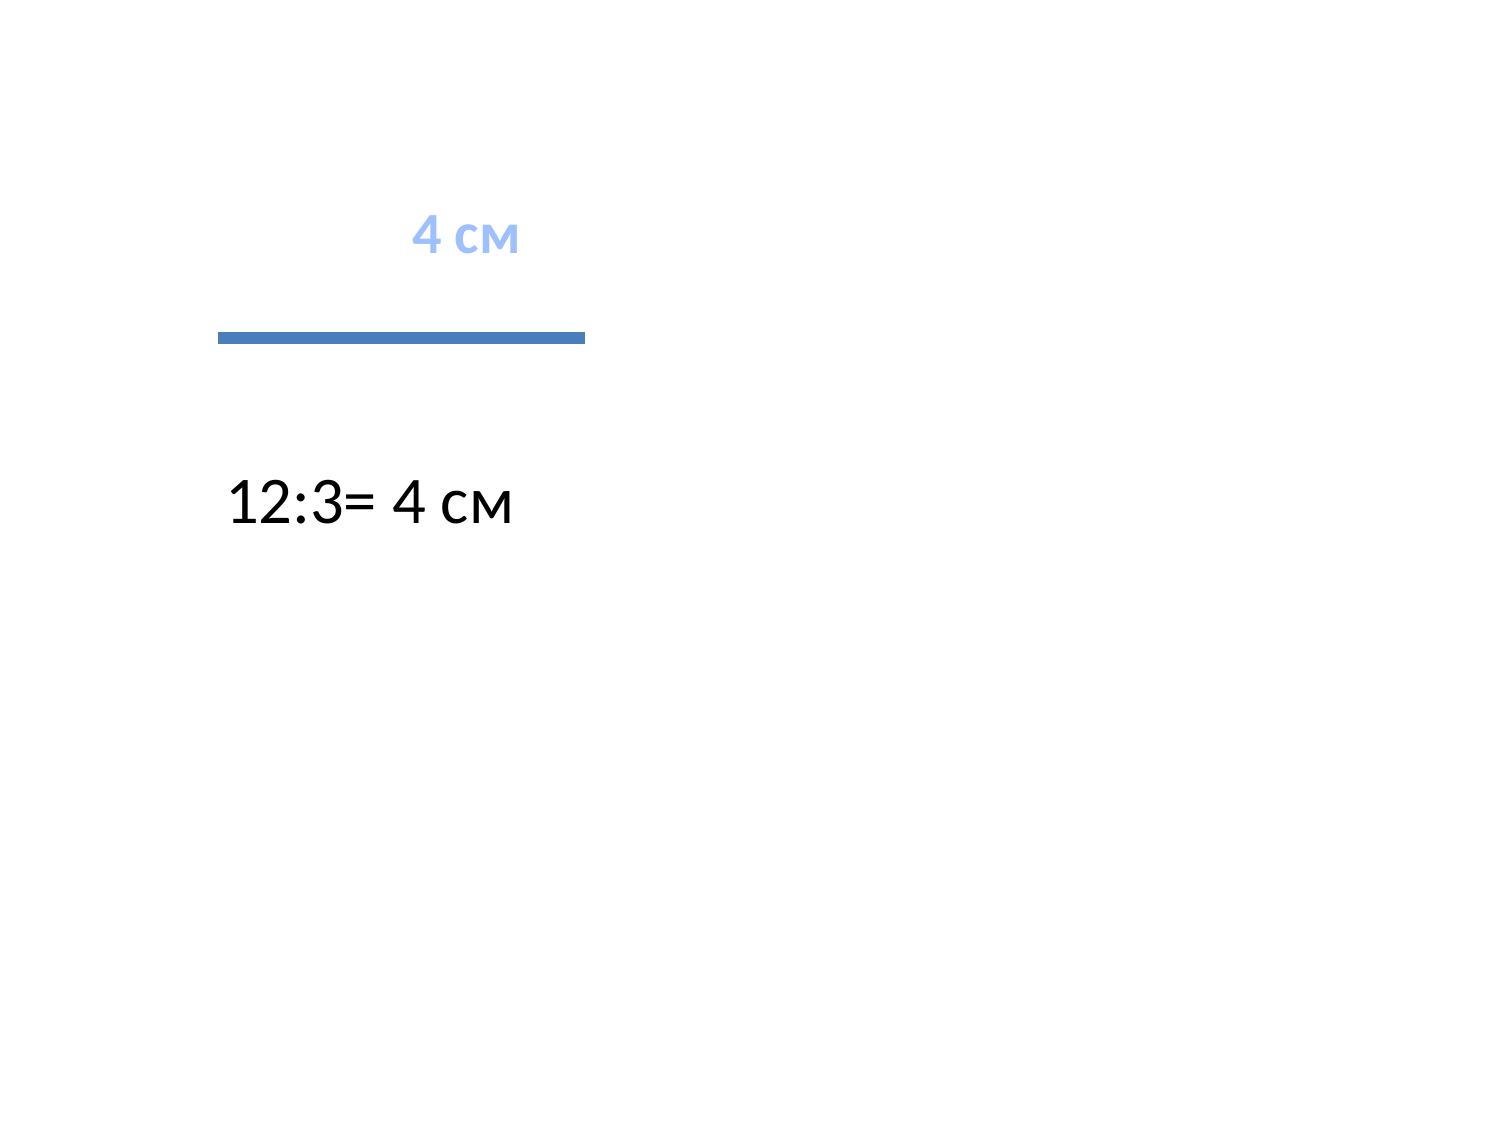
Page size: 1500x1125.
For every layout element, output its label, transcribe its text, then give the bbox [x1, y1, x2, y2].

text_box 4 см [348, 187, 585, 262]
list 12:3= 4 см [75, 262, 1425, 1005]
